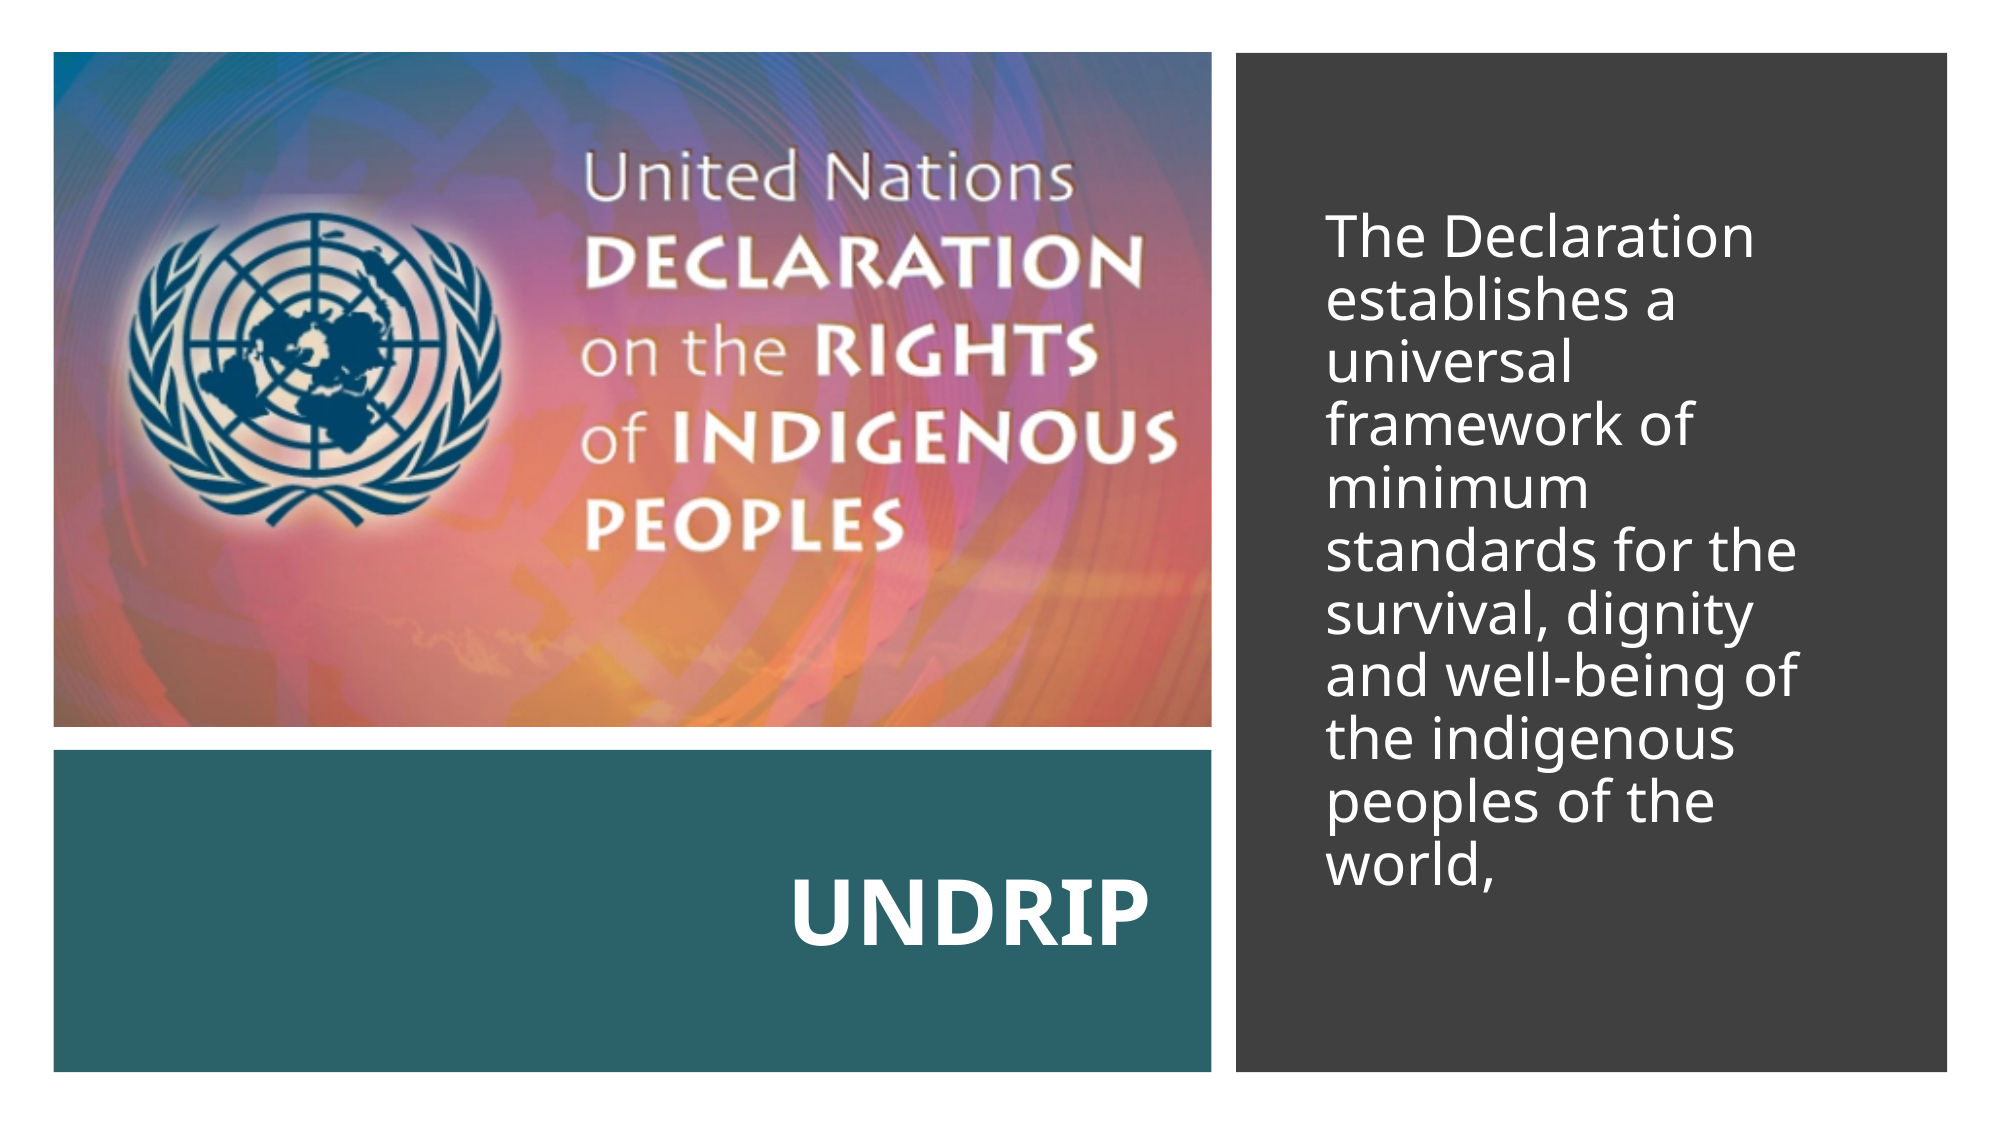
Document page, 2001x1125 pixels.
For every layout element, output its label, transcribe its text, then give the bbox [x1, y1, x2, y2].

picture [53, 52, 1212, 727]
title UNDRIP [85, 782, 1168, 1049]
list The Declaration establishes a universal framework of minimum standards for the survival, dignity and well-being of the indigenous peoples of the world, [1310, 199, 1873, 996]
text_box [53, 749, 1212, 1073]
text_box [1235, 52, 1948, 1073]
